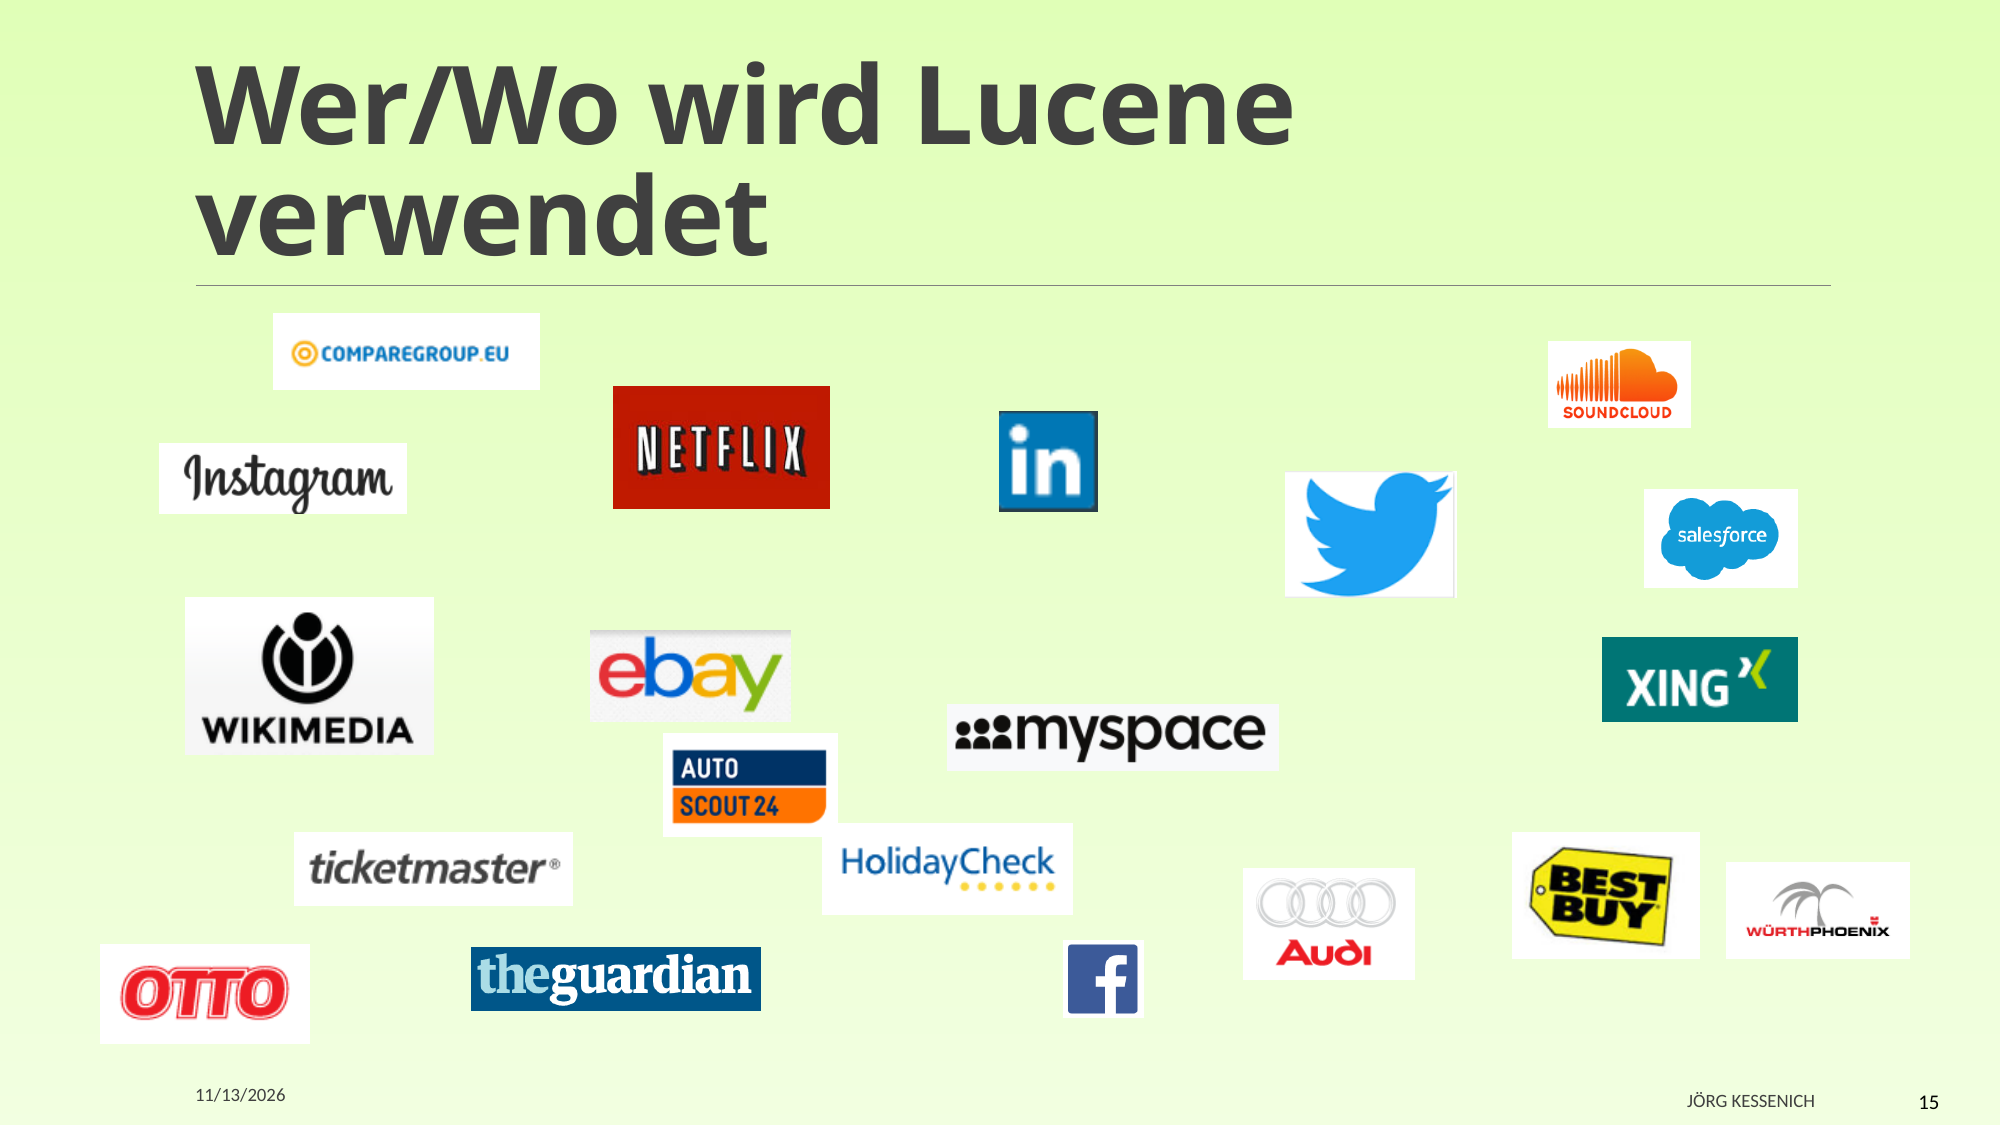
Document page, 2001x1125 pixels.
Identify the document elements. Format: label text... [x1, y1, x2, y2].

picture [662, 732, 1073, 915]
footer Jörg Kessenich [1584, 1079, 1830, 1121]
picture [1725, 861, 1910, 960]
picture [273, 312, 541, 391]
picture [294, 831, 574, 907]
picture [184, 597, 435, 755]
picture [1009, 424, 1029, 444]
picture [590, 630, 792, 722]
picture [1035, 447, 1080, 497]
picture [1601, 636, 1799, 723]
picture [159, 442, 408, 514]
slide_number 15 [1850, 1081, 1955, 1124]
picture [946, 703, 1279, 772]
picture [1643, 488, 1799, 589]
picture [99, 944, 310, 1044]
picture [1012, 447, 1027, 495]
picture [999, 410, 1098, 512]
picture [1548, 340, 1691, 428]
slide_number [180, 1067, 329, 1120]
picture [1242, 868, 1415, 980]
picture [1285, 471, 1457, 599]
picture [612, 385, 831, 510]
picture [1511, 832, 1701, 960]
picture [1062, 939, 1144, 1018]
title Wer/Wo wird Lucene verwendet [180, 47, 1830, 285]
picture [470, 947, 761, 1011]
